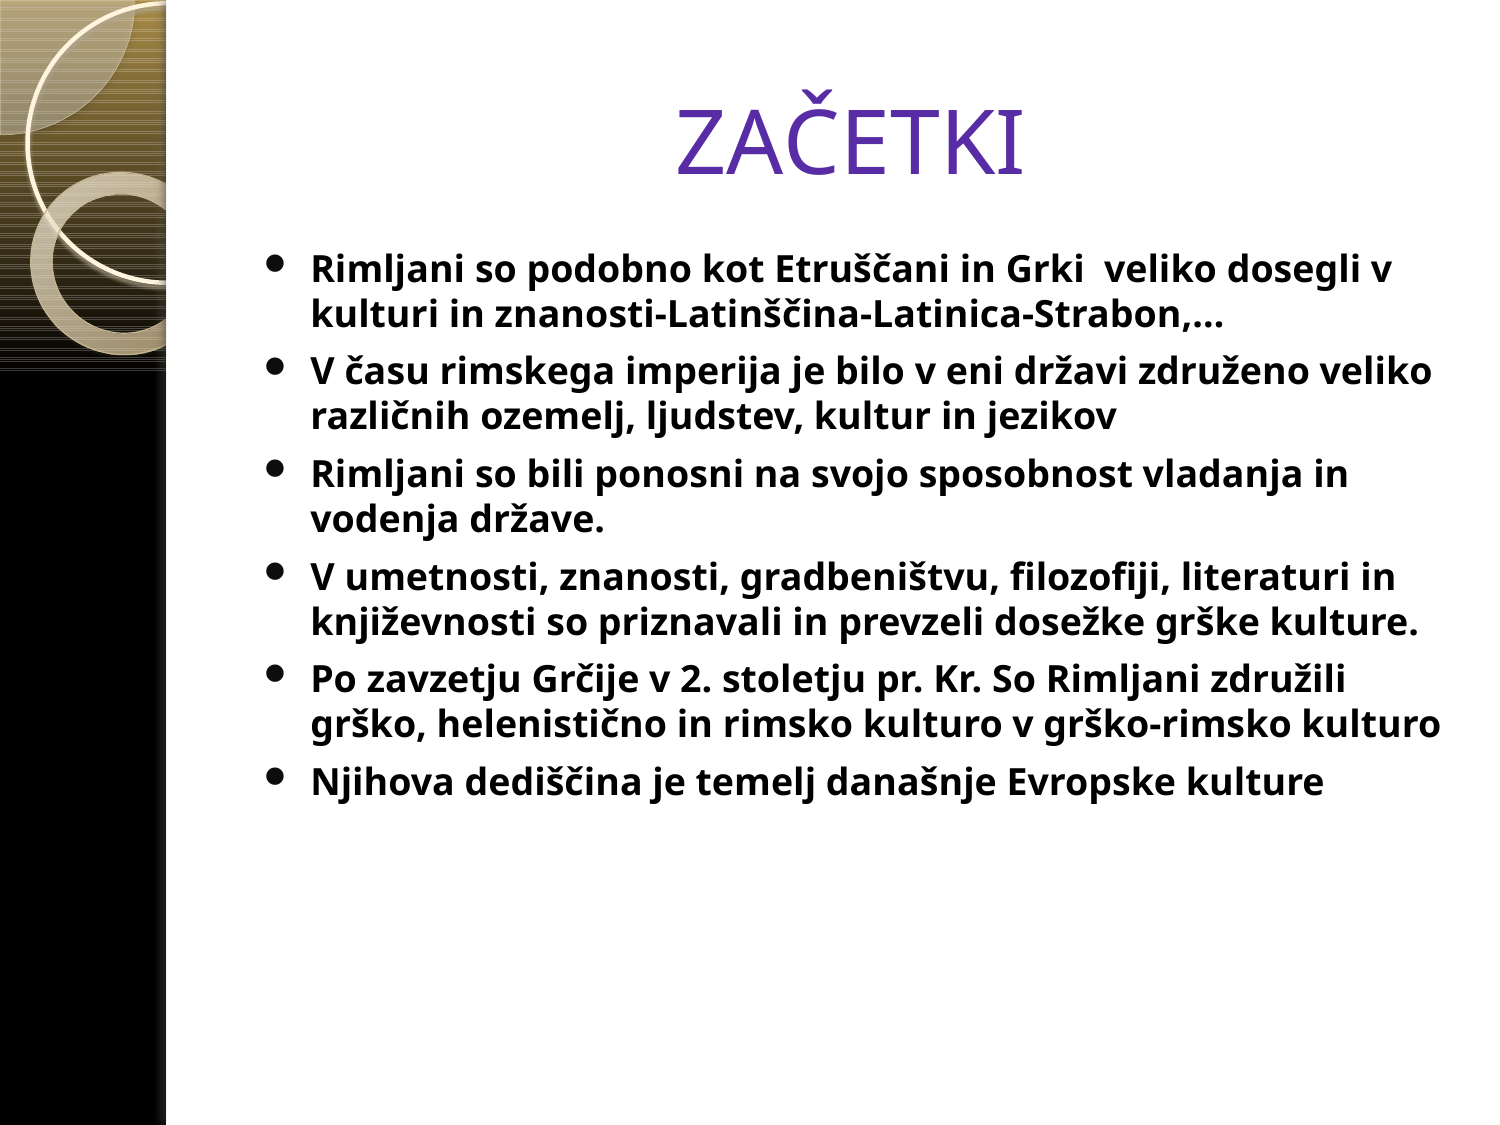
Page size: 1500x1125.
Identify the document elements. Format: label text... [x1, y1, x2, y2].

list Rimljani so podobno kot Etruščani in Grki veliko dosegli v kulturi in znanosti-Latinščina-Latinica-Strabon,… V času rimskega imperija je bilo v eni državi združeno veliko različnih ozemelj, ljudstev, kultur in jezikov Rimljani so bili ponosni na svojo sposobnost vladanja in vodenja države. V umetnosti, znanosti, gradbeništvu, filozofiji, literaturi in književnosti so priznavali in prevzeli dosežke grške kulture. Po zavzetju Grčije v 2. stoletju pr. Kr. So Rimljani združili grško, helenistično in rimsko kulturo v grško-rimsko kulturo Njihova dediščina je temelj današnje Evropske kulture [235, 237, 1466, 1025]
title ZAČETKI [235, 45, 1466, 233]
